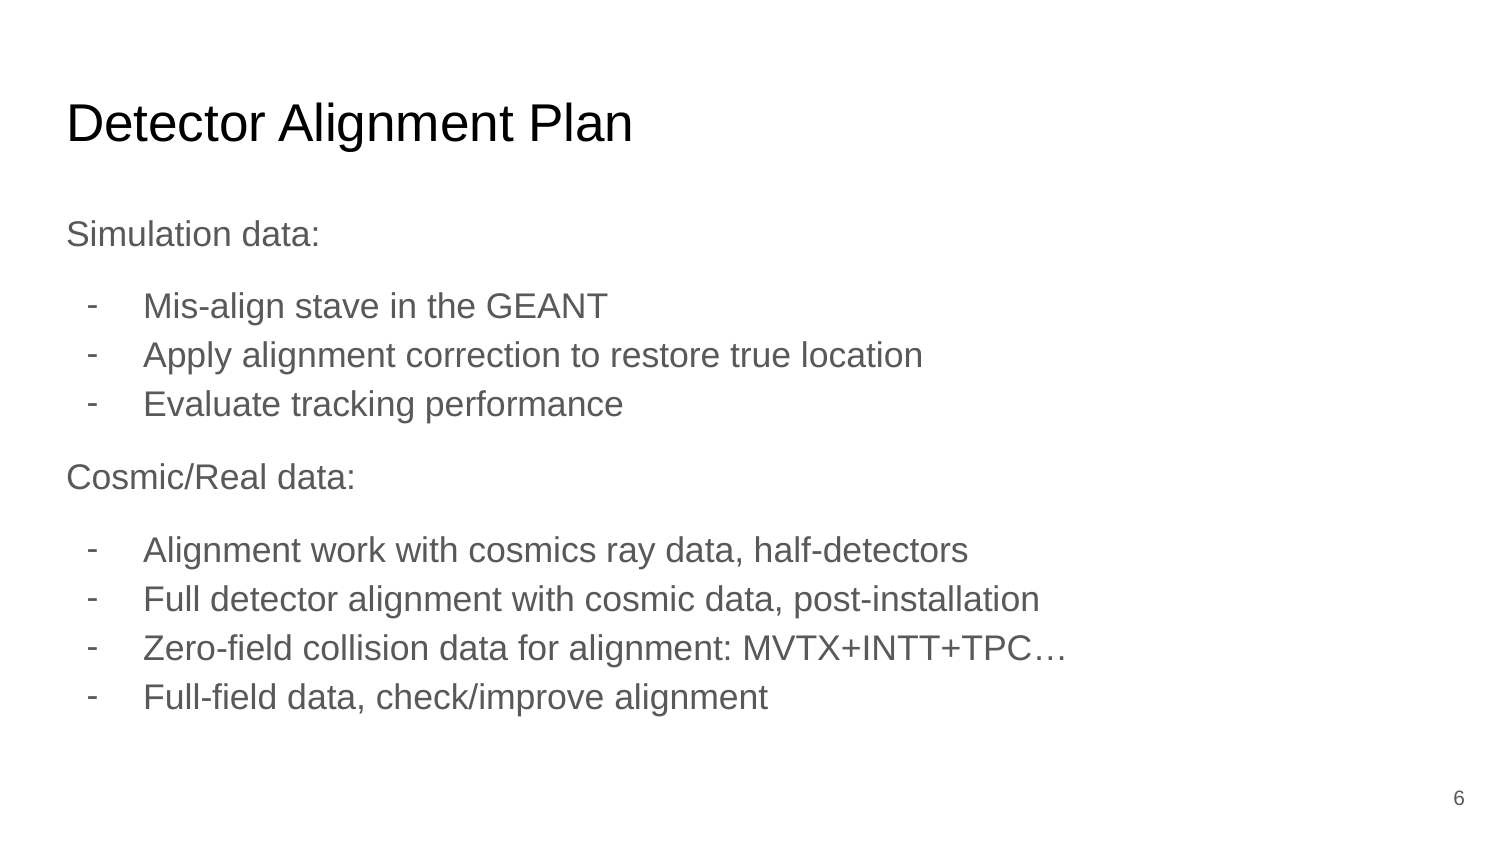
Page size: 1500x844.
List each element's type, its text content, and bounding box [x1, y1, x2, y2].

title Detector Alignment Plan [51, 72, 1449, 167]
slide_number ‹#› [1389, 764, 1480, 830]
list Simulation data: Mis-align stave in the GEANT Apply alignment correction to restore true location Evaluate tracking performance Cosmic/Real data: Alignment work with cosmics ray data, half-detectors Full detector alignment with cosmic data, post-installation Zero-field collision data for alignment: MVTX+INTT+TPC… Full-field data, check/improve alignment [51, 189, 1093, 750]
